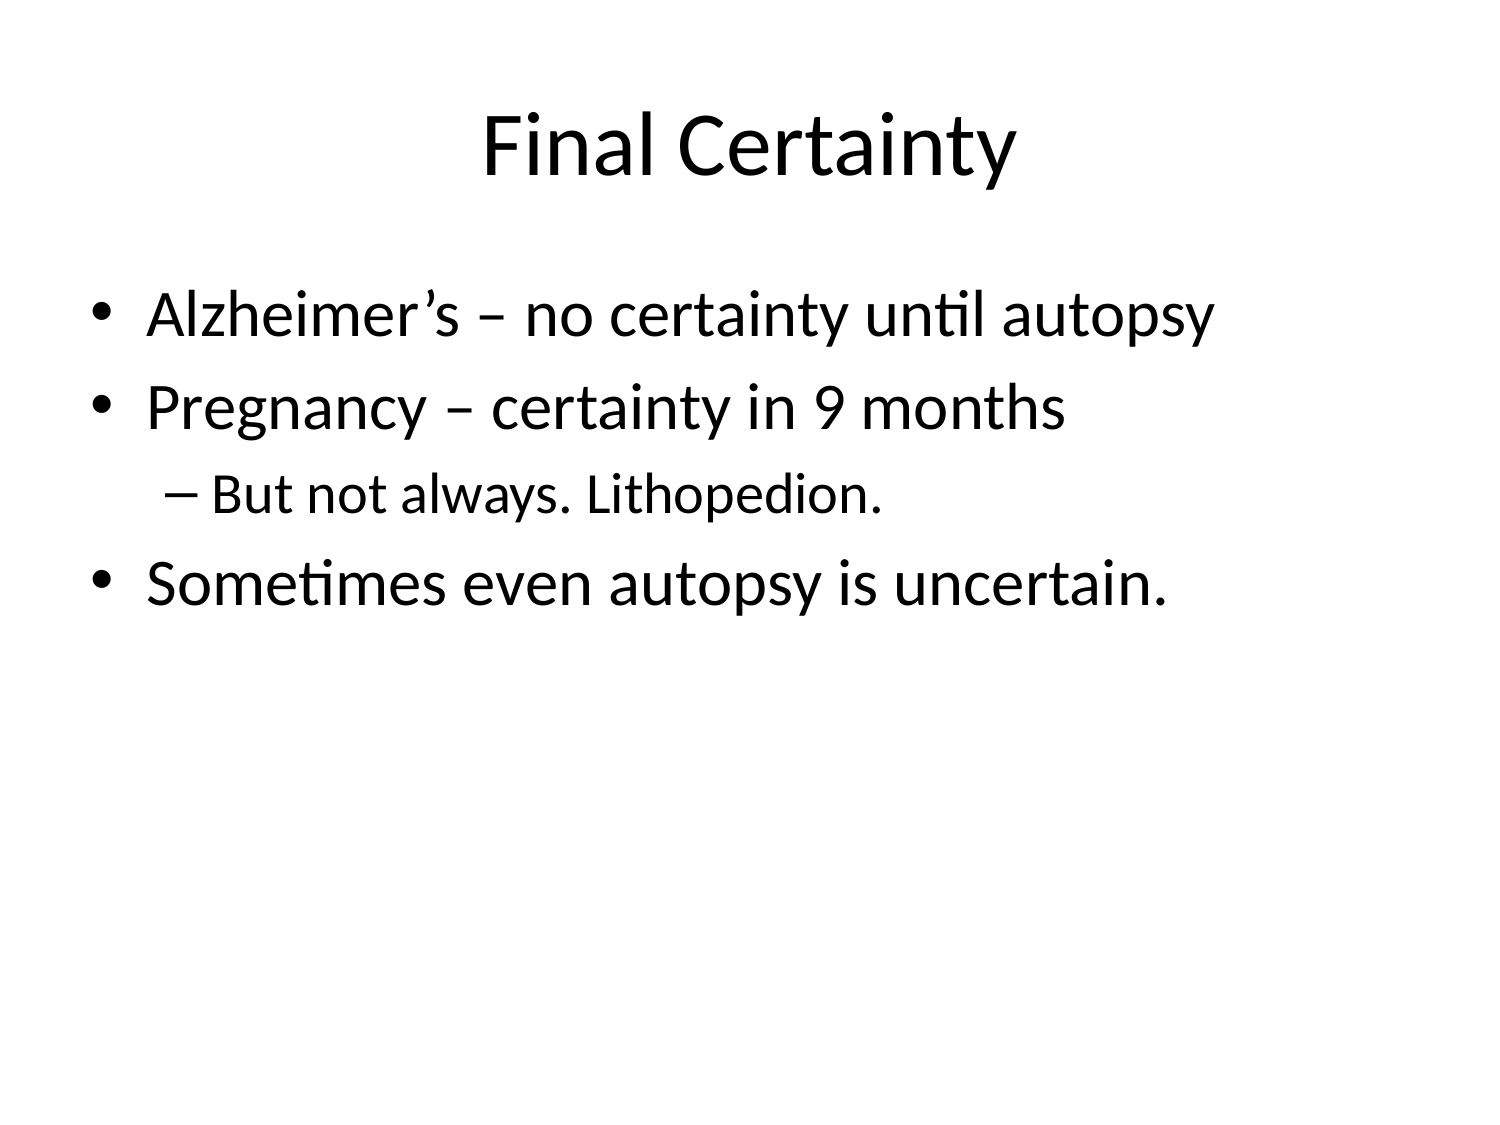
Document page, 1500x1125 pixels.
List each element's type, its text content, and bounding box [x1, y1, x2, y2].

list Alzheimer’s – no certainty until autopsy Pregnancy – certainty in 9 months But not always. Lithopedion. Sometimes even autopsy is uncertain. [75, 262, 1425, 1005]
title Final Certainty [75, 45, 1425, 233]
